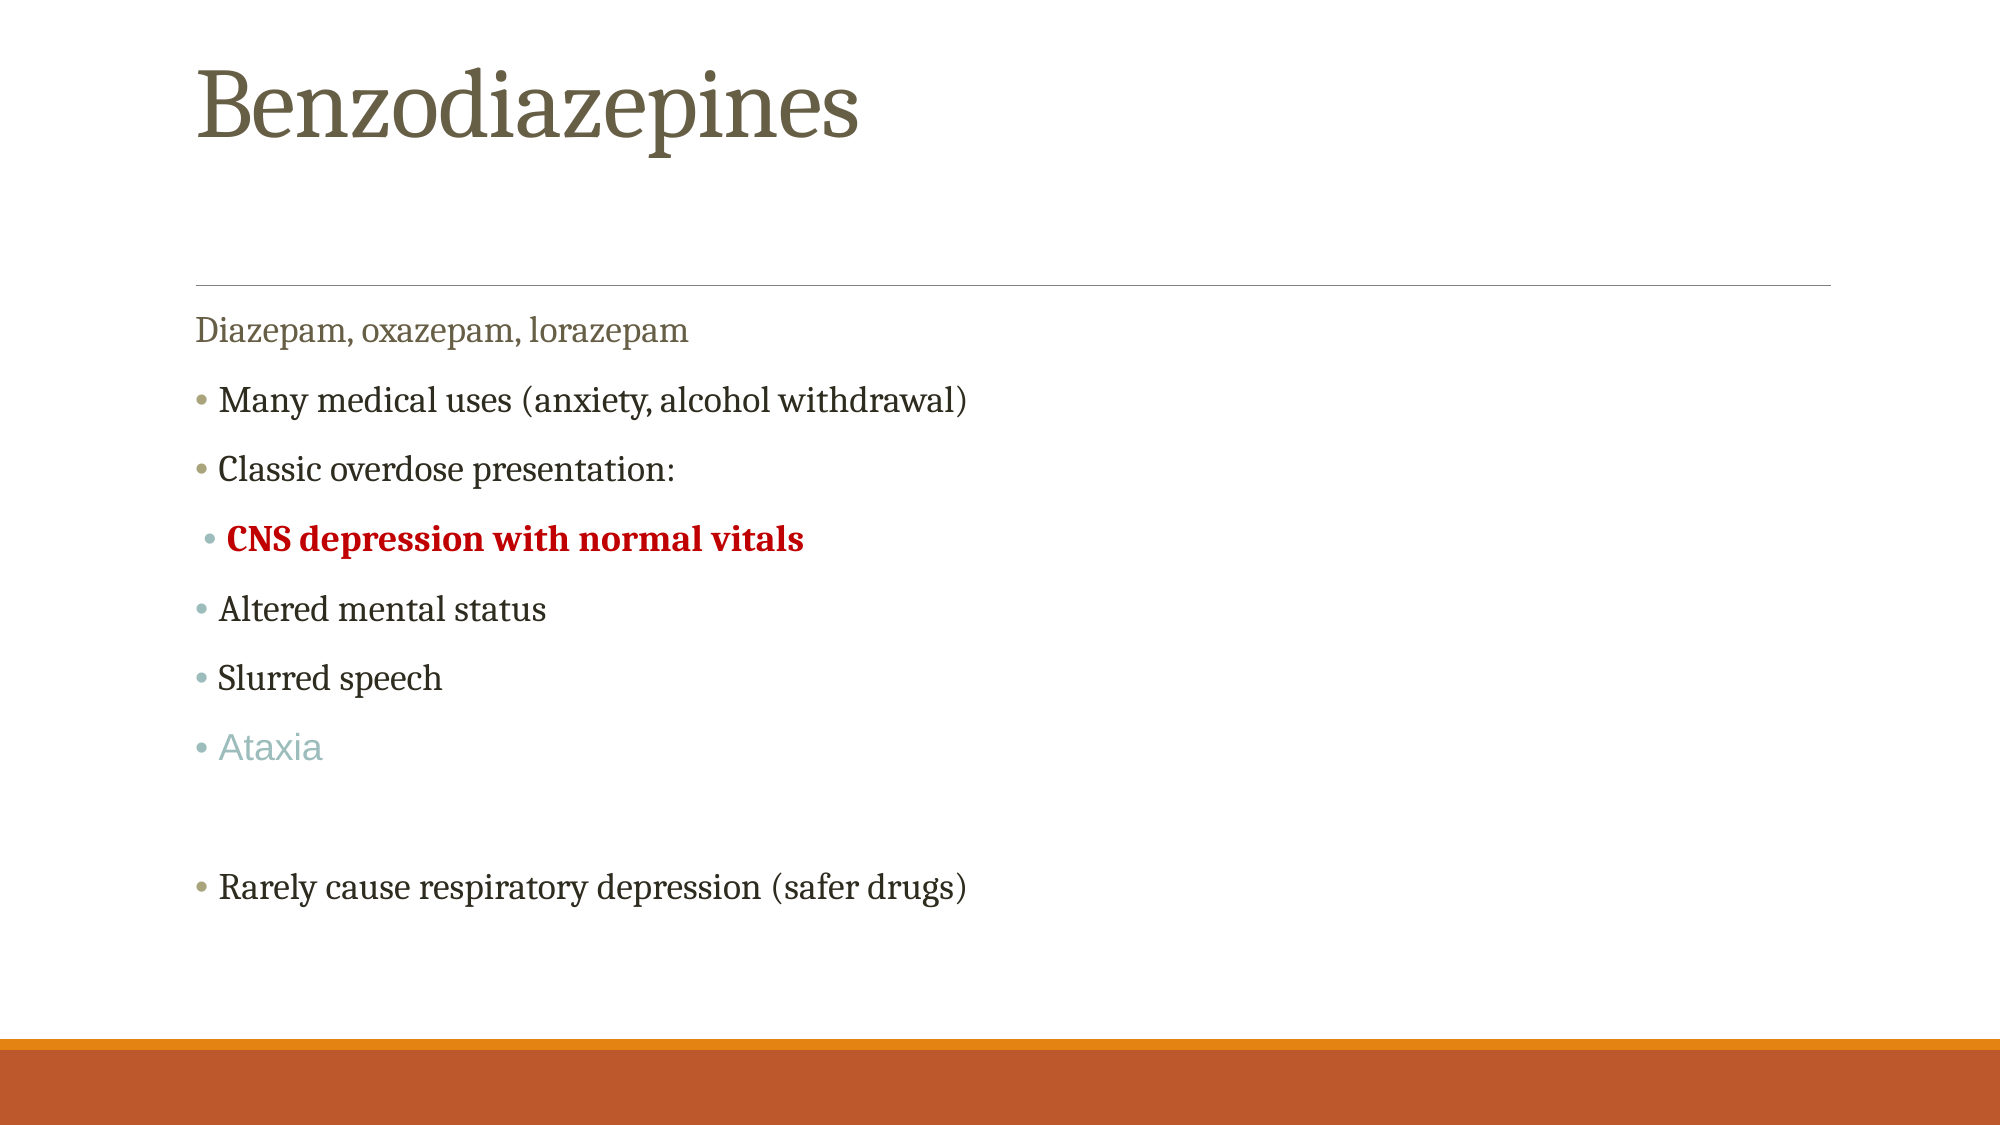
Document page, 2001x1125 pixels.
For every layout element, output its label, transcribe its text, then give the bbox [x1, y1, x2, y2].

title Benzodiazepines [180, 47, 1830, 285]
list Diazepam, oxazepam, lorazepam • Many medical uses (anxiety, alcohol withdrawal) • Classic overdose presentation: • CNS depression with normal vitals • Altered mental status • Slurred speech • Ataxia • Rarely cause respiratory depression (safer drugs) [180, 302, 1830, 963]
